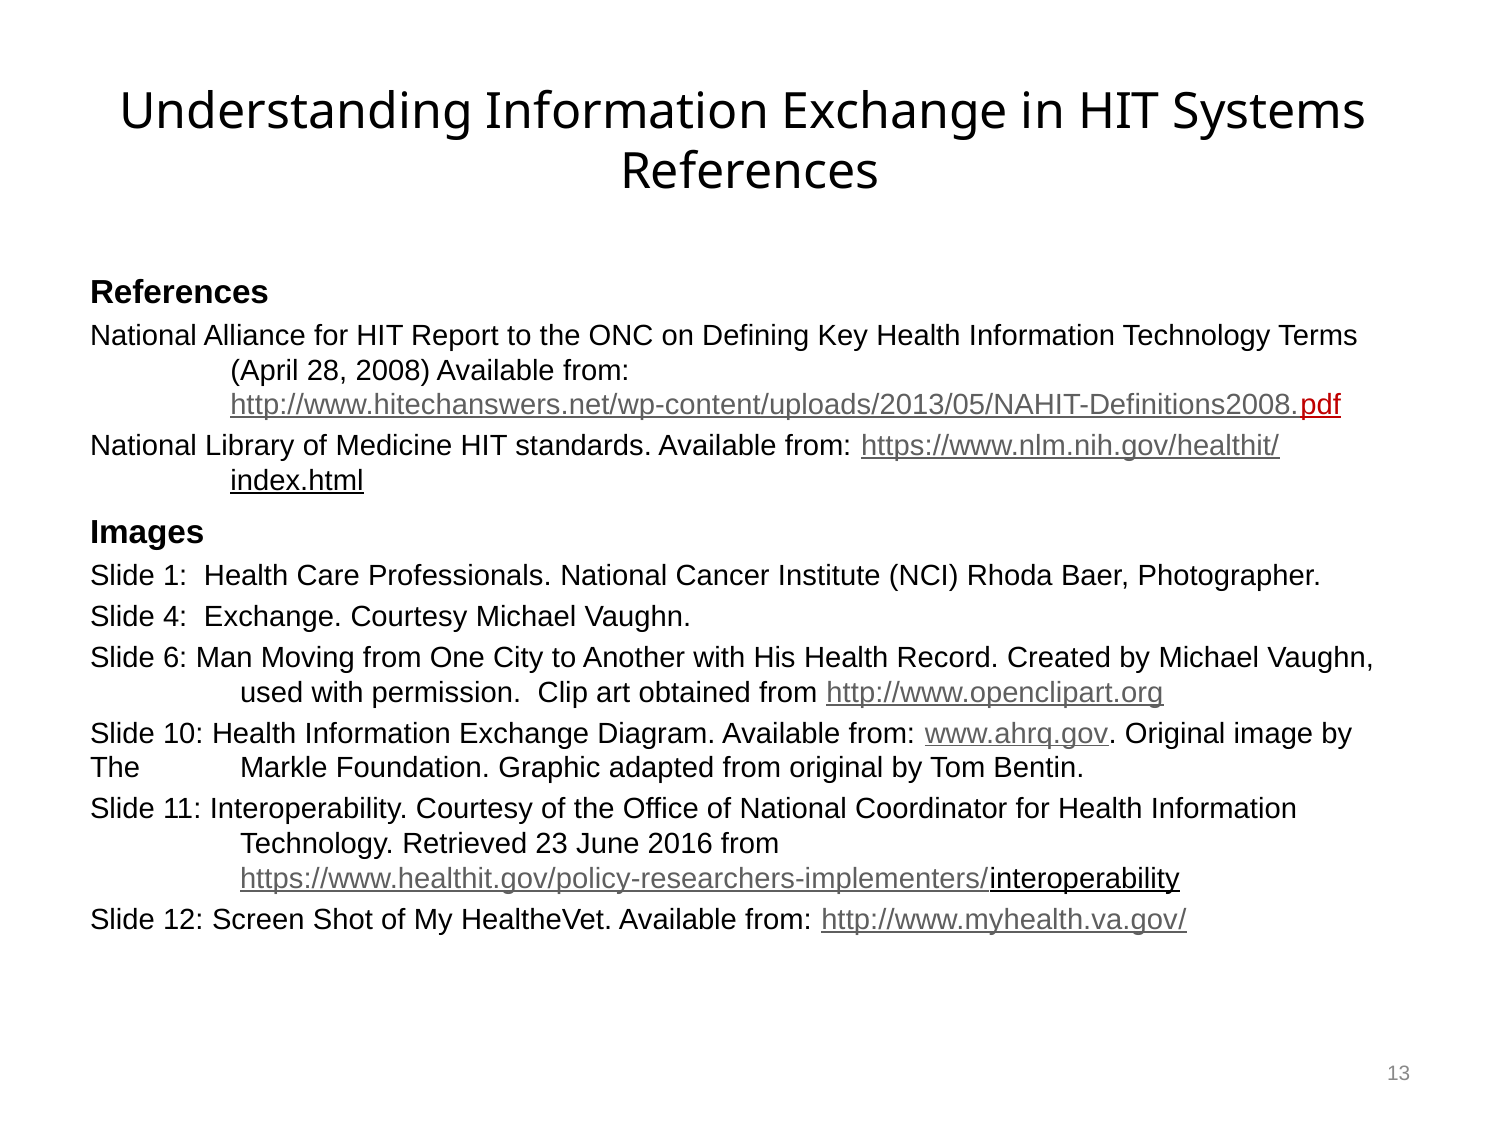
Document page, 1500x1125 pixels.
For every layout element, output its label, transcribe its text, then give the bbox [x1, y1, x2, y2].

list References National Alliance for HIT Report to the ONC on Defining Key Health Information Technology Terms (April 28, 2008) Available from: http://www.hitechanswers.net/wp-content/uploads/2013/05/NAHIT-Definitions2008.pdf National Library of Medicine HIT standards. Available from: https://www.nlm.nih.gov/healthit/index.html [75, 262, 1425, 500]
title Understanding Information Exchange in HIT Systems References [75, 45, 1425, 233]
list Images Slide 1: Health Care Professionals. National Cancer Institute (NCI) Rhoda Baer, Photographer. Slide 4: Exchange. Courtesy Michael Vaughn. Slide 6: Man Moving from One City to Another with His Health Record. Created by Michael Vaughn, used with permission. Clip art obtained from http://www.openclipart.org Slide 10: Health Information Exchange Diagram. Available from: www.ahrq.gov. Original image by The Markle Foundation. Graphic adapted from original by Tom Bentin. Slide 11: Interoperability. Courtesy of the Office of National Coordinator for Health Information Technology. Retrieved 23 June 2016 from https://www.healthit.gov/policy-researchers-implementers/interoperability Slide 12: Screen Shot of My HealtheVet. Available from: http://www.myhealth.va.gov/ [75, 503, 1425, 1013]
slide_number 13 [1341, 1027, 1425, 1118]
